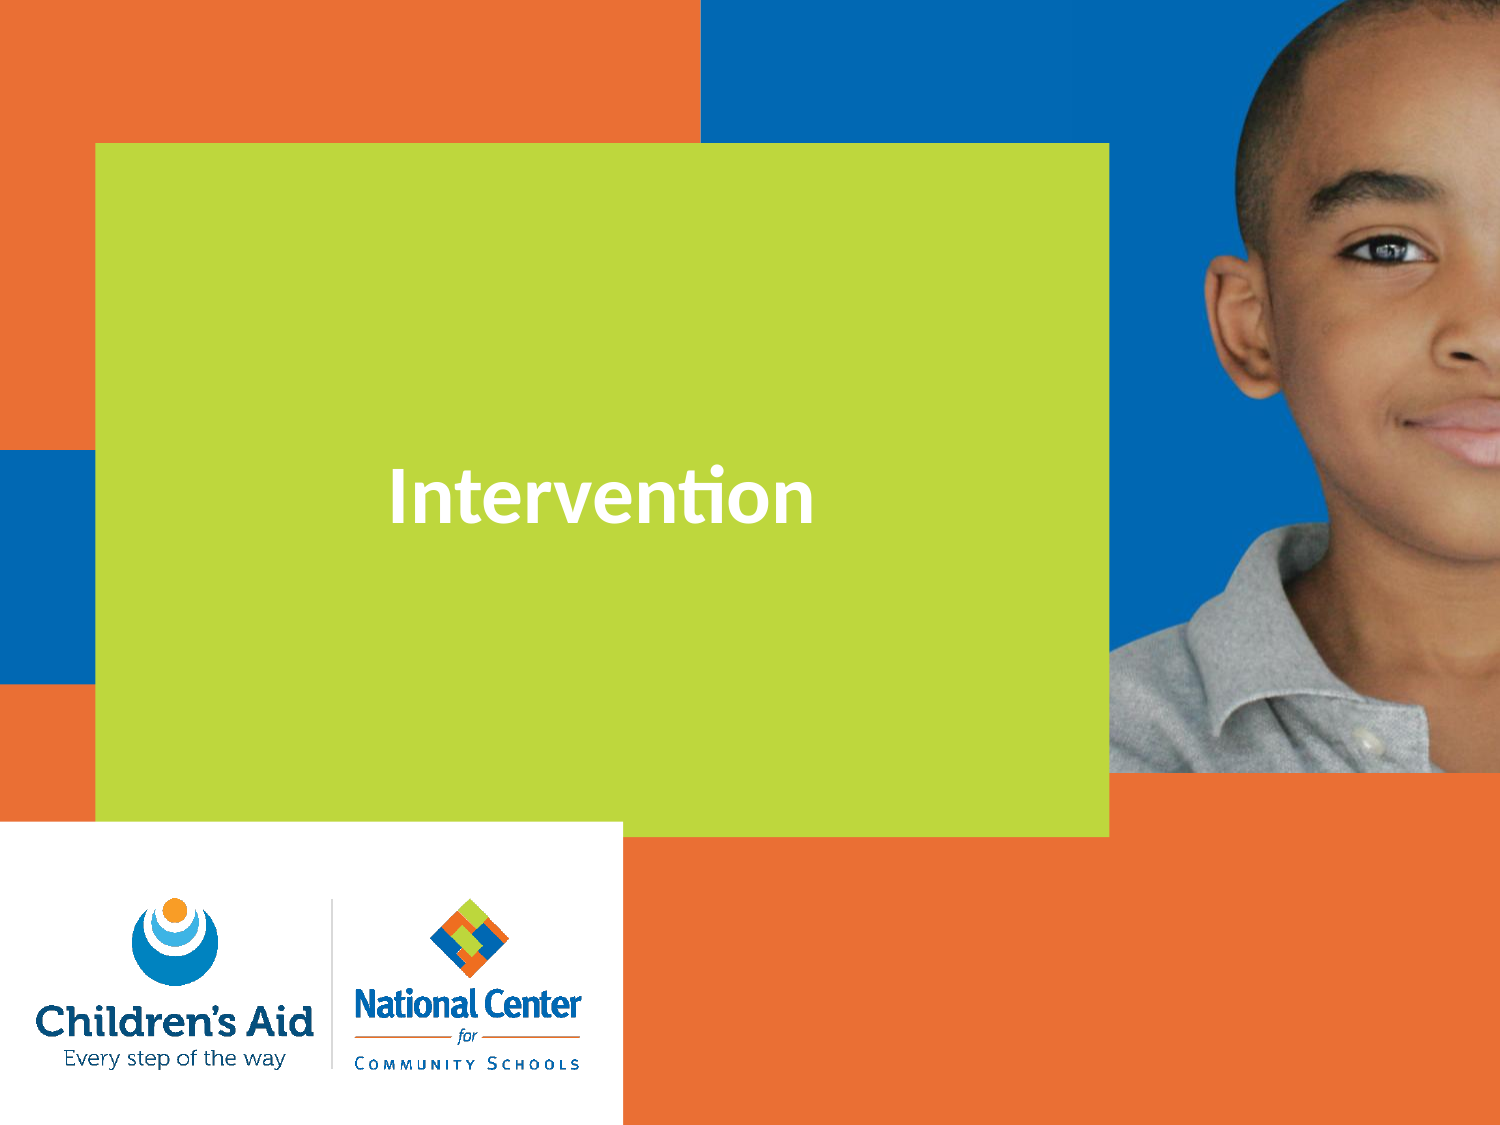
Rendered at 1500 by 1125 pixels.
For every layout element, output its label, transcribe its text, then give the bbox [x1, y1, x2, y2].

picture [1072, 0, 1500, 773]
title Intervention [95, 297, 1110, 683]
picture [36, 898, 582, 1070]
